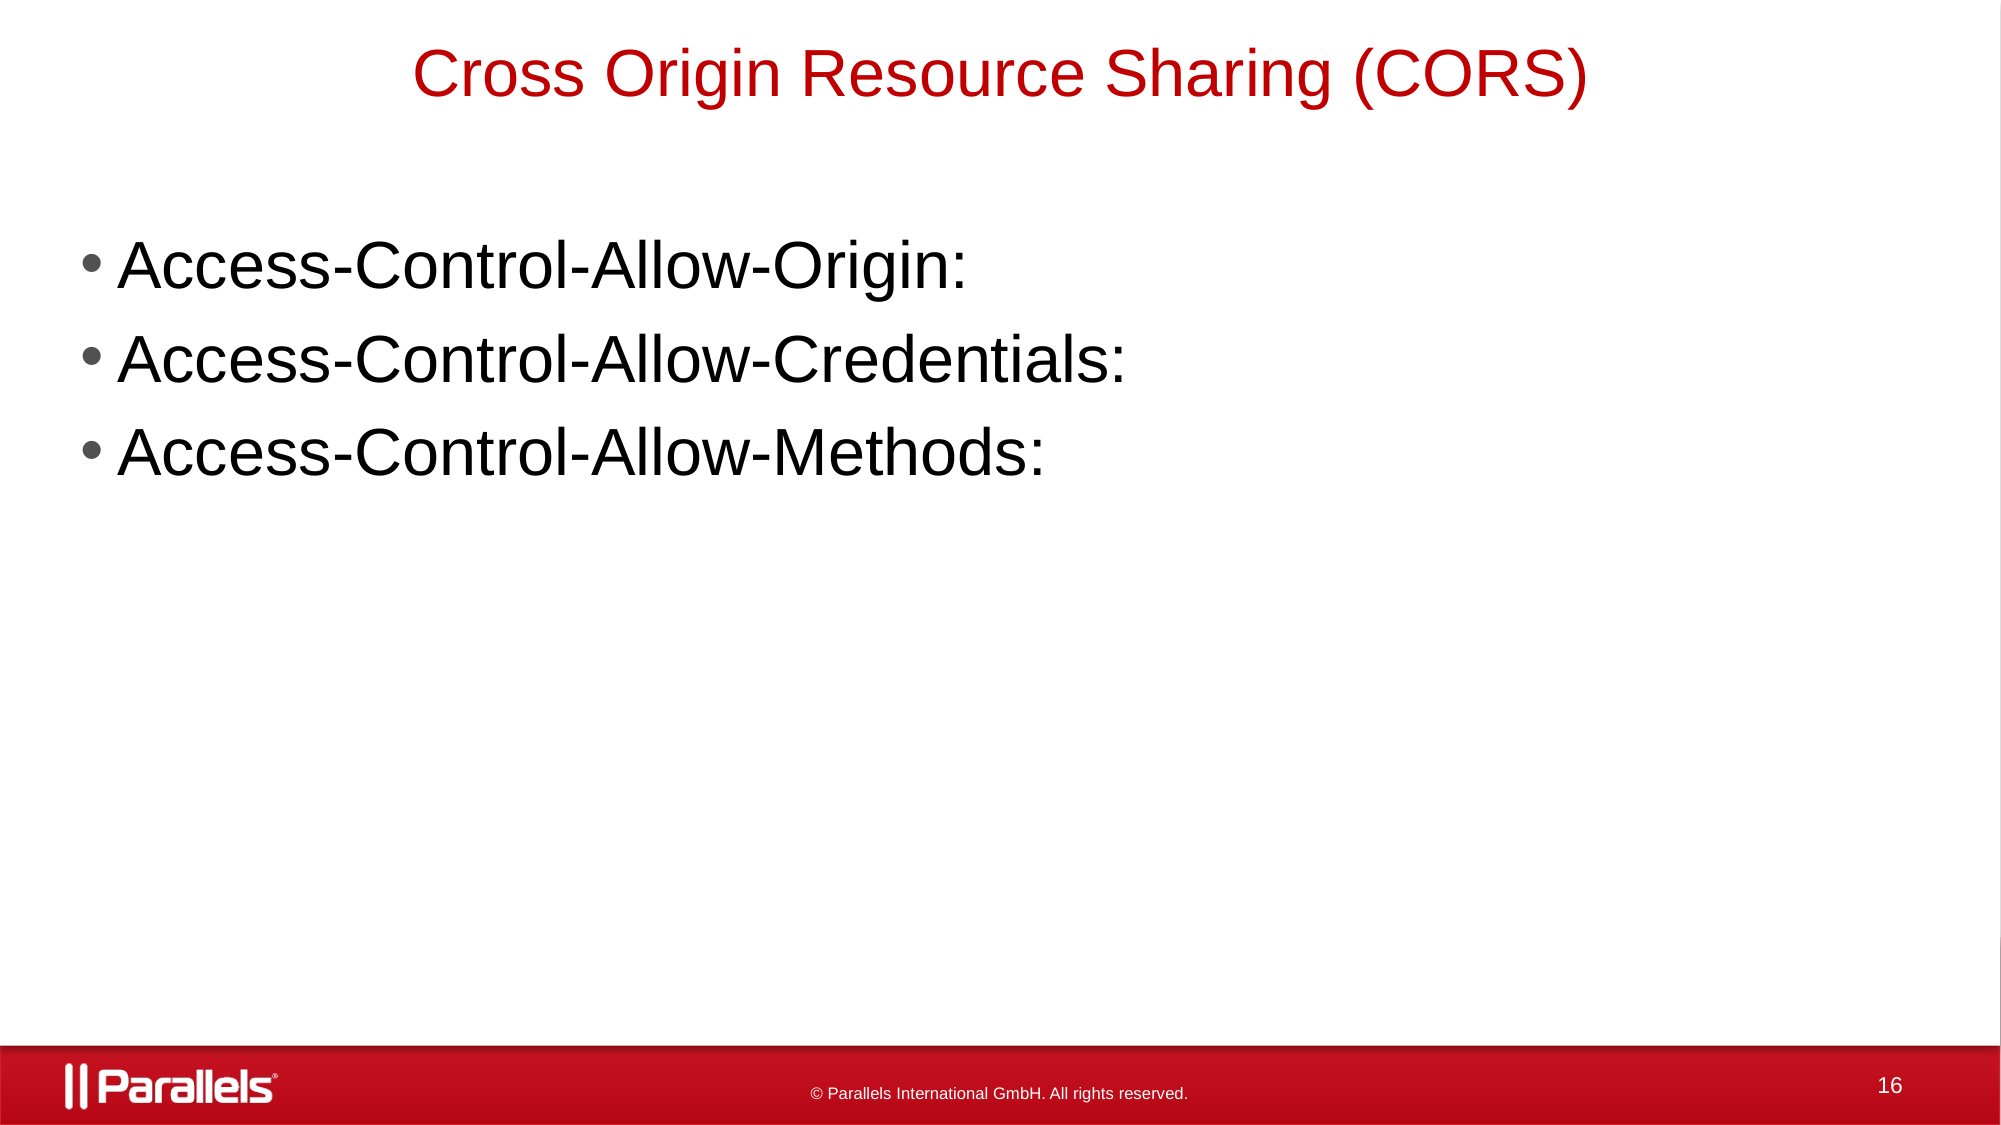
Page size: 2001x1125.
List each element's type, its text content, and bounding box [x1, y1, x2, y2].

title Cross Origin Resource Sharing (CORS) [64, 21, 1939, 119]
picture [42, 1039, 293, 1125]
list Access-Control-Allow-Origin: Access-Control-Allow-Credentials: Access-Control-Allow-Methods: [64, 121, 1937, 1000]
